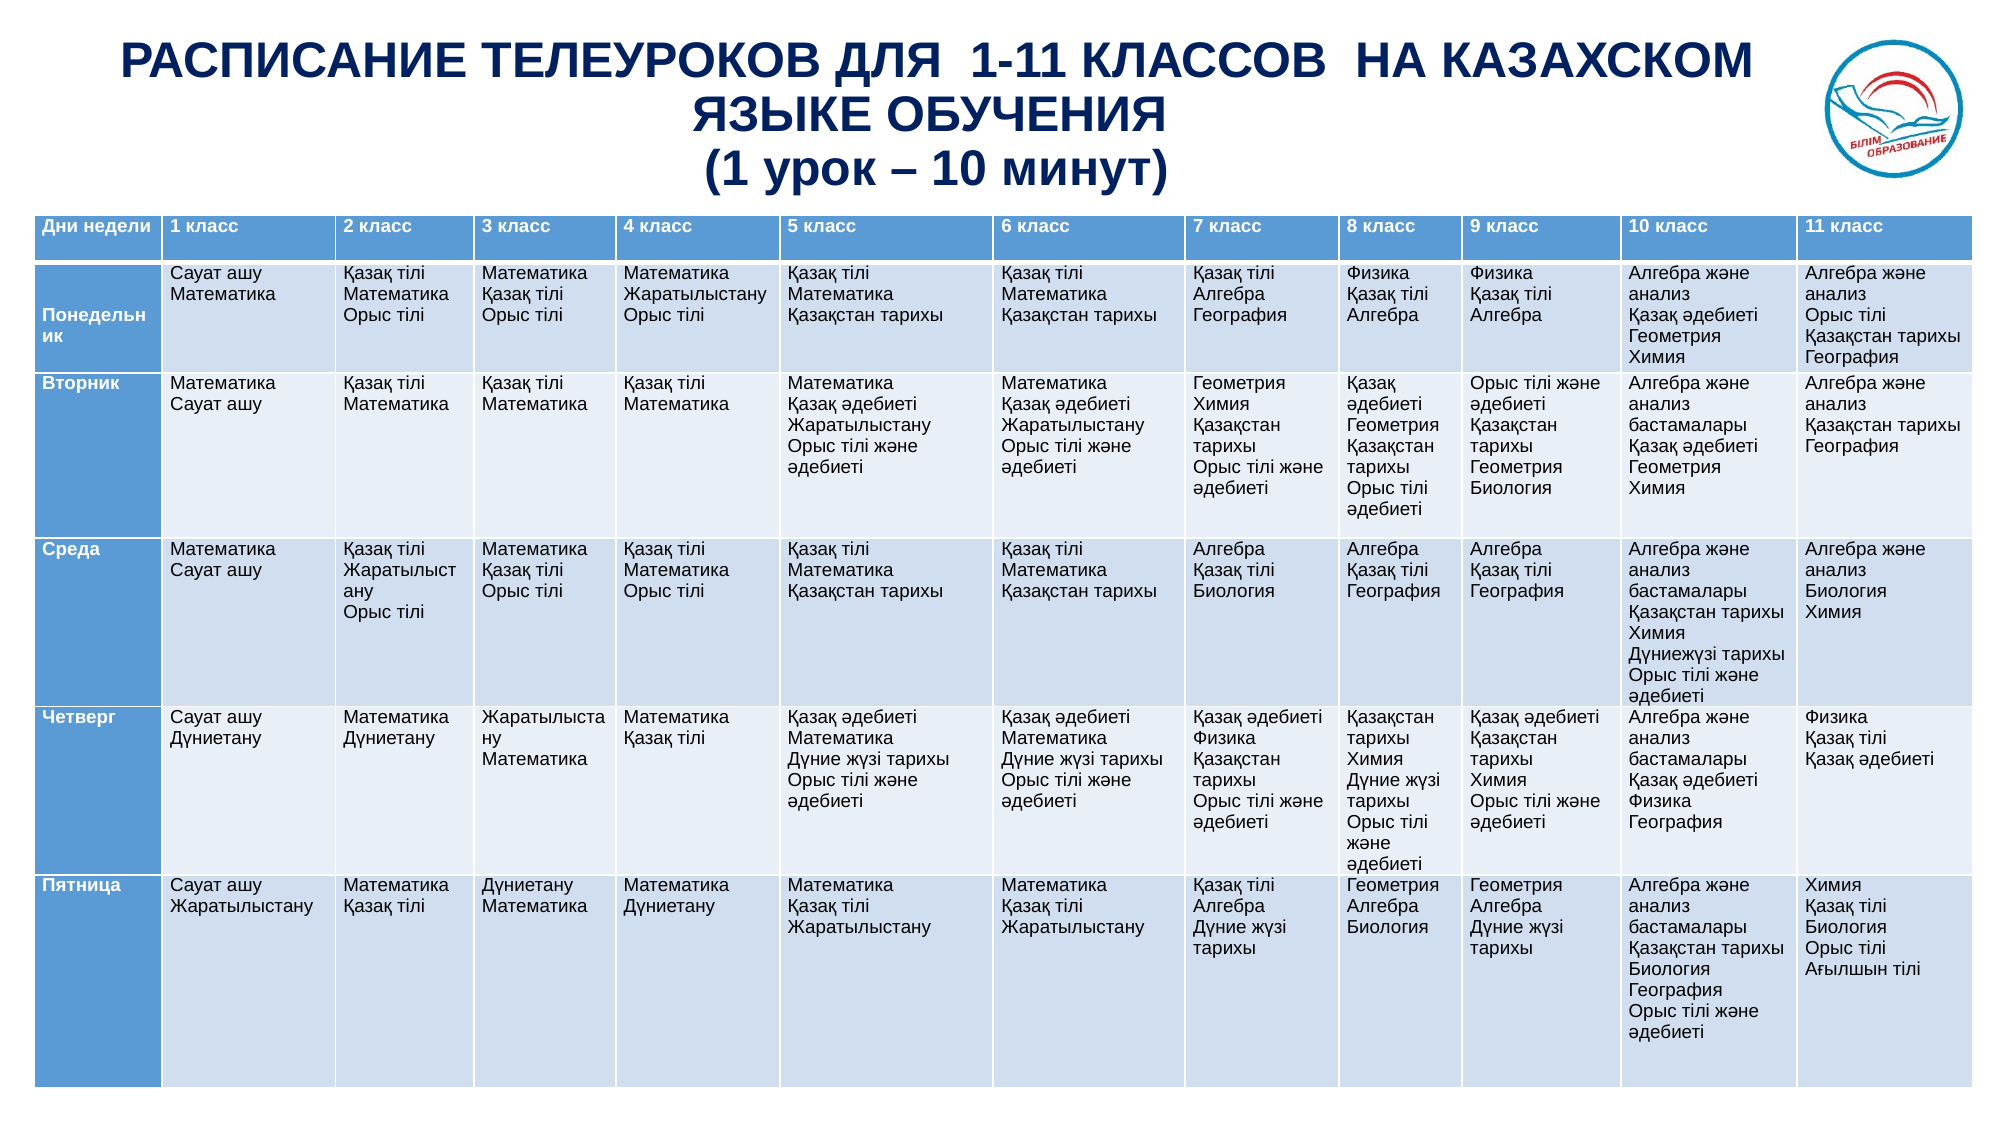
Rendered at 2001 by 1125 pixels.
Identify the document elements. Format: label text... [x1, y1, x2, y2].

table_cell Сауат ашу Математика [163, 265, 335, 372]
table_cell Қазақ тілі Математика [336, 374, 473, 537]
table_cell Алгебра және анализ Қазақстан тарихы География [1798, 374, 1972, 537]
table_cell Понедельник [35, 265, 161, 372]
table_header 2 класс [336, 216, 473, 260]
table_cell Қазақ тілі Математика [617, 374, 779, 537]
table_cell Физика Қазақ тілі Алгебра [1463, 265, 1620, 372]
table_cell Сауат ашу Жаратылыстану [163, 876, 335, 1087]
table_cell Сауат ашу Дүниетану [163, 707, 335, 874]
table_header 1 класс [163, 216, 335, 260]
table_header 10 класс [1622, 216, 1796, 260]
table_cell Қазақ тілі Математика Орыс тілі [336, 265, 473, 372]
table_cell Қазақстан тарихы Химия Дүние жүзі тарихы Орыс тілі және әдебиеті [1340, 707, 1461, 874]
table_cell Алгебра және анализ Қазақ әдебиеті Геометрия Химия [1622, 265, 1796, 372]
table_cell Геометрия Алгебра Биология [1340, 876, 1461, 1087]
table_cell Қазақ тілі Алгебра География [1186, 265, 1338, 372]
table_cell Математика Қазақ тілі Жаратылыстану [781, 876, 992, 1087]
title РАСПИСАНИЕ ТЕЛЕУРОКОВ ДЛЯ 1-11 КЛАССОВ НА КАЗАХСКОМ ЯЗЫКЕ ОБУЧЕНИЯ (1 урок – 10 минут) [69, 46, 1805, 214]
table_header 6 класс [994, 216, 1184, 260]
table_cell Қазақ әдебиеті Математика Дүние жүзі тарихы Орыс тілі және әдебиеті [994, 707, 1184, 874]
table_header 7 класс [1186, 216, 1338, 260]
table_cell Қазақ тілі Математика Қазақстан тарихы [994, 265, 1184, 372]
table_header 9 класс [1463, 216, 1620, 260]
table_cell Қазақ әдебиеті Математика Дүние жүзі тарихы Орыс тілі және әдебиеті [781, 707, 992, 874]
table_cell Алгебра және анализ бастамалары Қазақстан тарихы Химия Дүниежүзі тарихы Орыс тілі және әдебиеті [1622, 539, 1796, 706]
table_cell Физика Қазақ тілі Алгебра [1340, 265, 1461, 372]
table_header 11 класс [1798, 216, 1972, 260]
table_cell Алгебра және анализ Орыс тілі Қазақстан тарихы География [1798, 265, 1972, 372]
table_cell Химия Қазақ тілі Биология Орыс тілі Ағылшын тілі [1798, 876, 1972, 1087]
table_cell Математика Қазақ тілі Орыс тілі [475, 539, 615, 706]
table_cell Қазақ тілі Математика Қазақстан тарихы [781, 265, 992, 372]
picture [1804, 19, 1983, 198]
table_cell Алгебра Қазақ тілі Биология [1186, 539, 1338, 706]
table_cell Математика Дүниетану [336, 707, 473, 874]
table_cell Геометрия Химия Қазақстан тарихы Орыс тілі және әдебиеті [1186, 374, 1338, 537]
table_header Дни недели [35, 216, 161, 260]
table_cell Дүниетану Математика [475, 876, 615, 1087]
table_cell Математика Жаратылыстану Орыс тілі [617, 265, 779, 372]
table_cell Среда [35, 539, 161, 706]
table_cell Алгебра және анализ бастамалары Қазақстан тарихы Биология География Орыс тілі және әдебиеті [1622, 876, 1796, 1087]
table_cell Математика Дүниетану [617, 876, 779, 1087]
table_cell Геометрия Алгебра Дүние жүзі тарихы [1463, 876, 1620, 1087]
table_cell Алгебра және анализ бастамалары Қазақ әдебиеті Физика География [1622, 707, 1796, 874]
table_cell Қазақ әдебиеті Геометрия Қазақстан тарихы Орыс тілі әдебиеті [1340, 374, 1461, 537]
table_cell Четверг [35, 707, 161, 874]
table_cell Математика Қазақ әдебиеті Жаратылыстану Орыс тілі және әдебиеті [781, 374, 992, 537]
table_cell Қазақ тілі Математика [475, 374, 615, 537]
table_header 8 класс [1340, 216, 1461, 260]
table_cell Математика Қазақ тілі [336, 876, 473, 1087]
table_cell Физика Қазақ тілі Қазақ әдебиеті [1798, 707, 1972, 874]
table_cell Математика Қазақ тілі Жаратылыстану [994, 876, 1184, 1087]
table_cell Вторник [35, 374, 161, 537]
table_cell Математика Қазақ әдебиеті Жаратылыстану Орыс тілі және әдебиеті [994, 374, 1184, 537]
table_cell Алгебра және анализ Биология Химия [1798, 539, 1972, 706]
table_header 5 класс [781, 216, 992, 260]
table_header 4 класс [617, 216, 779, 260]
table_cell Жаратылыстану Математика [475, 707, 615, 874]
table_cell Математика Сауат ашу [163, 539, 335, 706]
table_cell Алгебра және анализ бастамалары Қазақ әдебиеті Геометрия Химия [1622, 374, 1796, 537]
table_cell Математика Қазақ тілі [617, 707, 779, 874]
table_header 3 класс [475, 216, 615, 260]
table_cell Қазақ тілі Алгебра Дүние жүзі тарихы [1186, 876, 1338, 1087]
table_cell Қазақ әдебиеті Қазақстан тарихы Химия Орыс тілі және әдебиеті [1463, 707, 1620, 874]
table_cell Қазақ әдебиеті Физика Қазақстан тарихы Орыс тілі және әдебиеті [1186, 707, 1338, 874]
table_cell Математика Қазақ тілі Орыс тілі [475, 265, 615, 372]
table_cell Орыс тілі және әдебиеті Қазақстан тарихы Геометрия Биология [1463, 374, 1620, 537]
table_cell Пятница [35, 876, 161, 1087]
table_cell Қазақ тілі Математика Қазақстан тарихы [994, 539, 1184, 706]
table_cell Математика Сауат ашу [163, 374, 335, 537]
table_cell Алгебра Қазақ тілі География [1340, 539, 1461, 706]
table_cell Қазақ тілі Математика Орыс тілі [617, 539, 779, 706]
table_cell Қазақ тілі Математика Қазақстан тарихы [781, 539, 992, 706]
table_cell Алгебра Қазақ тілі География [1463, 539, 1620, 706]
table_cell Қазақ тілі Жаратылыстану Орыс тілі [336, 539, 473, 706]
